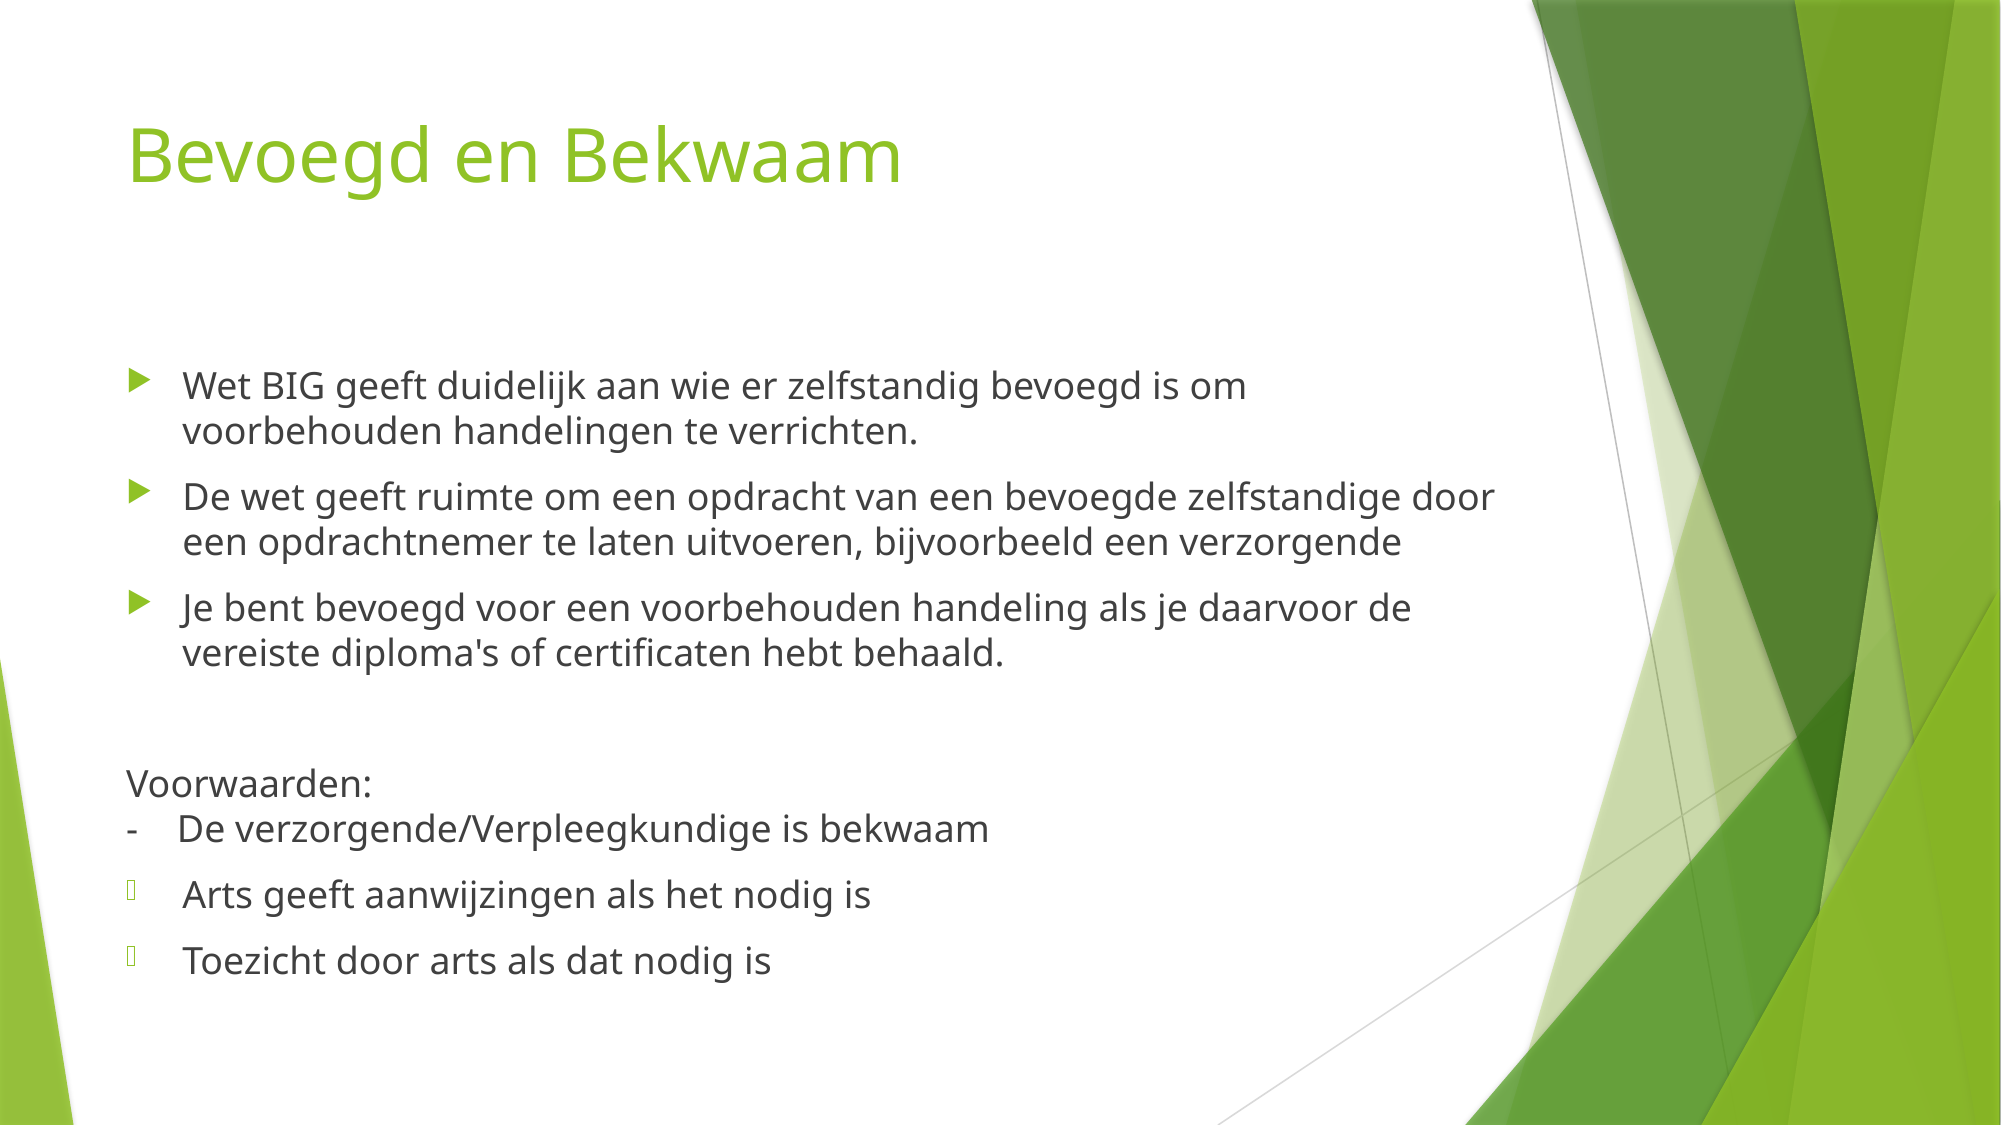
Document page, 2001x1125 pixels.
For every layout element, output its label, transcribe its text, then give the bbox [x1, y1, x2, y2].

list Wet BIG geeft duidelijk aan wie er zelfstandig bevoegd is om voorbehouden handelingen te verrichten. De wet geeft ruimte om een opdracht van een bevoegde zelfstandige door een opdrachtnemer te laten uitvoeren, bijvoorbeeld een verzorgende Je bent bevoegd voor een voorbehouden handeling als je daarvoor de vereiste diploma's of certificaten hebt behaald. Voorwaarden: - De verzorgende/Verpleegkundige is bekwaam Arts geeft aanwijzingen als het nodig is Toezicht door arts als dat nodig is [111, 354, 1522, 992]
title Bevoegd en Bekwaam [111, 99, 1522, 317]
